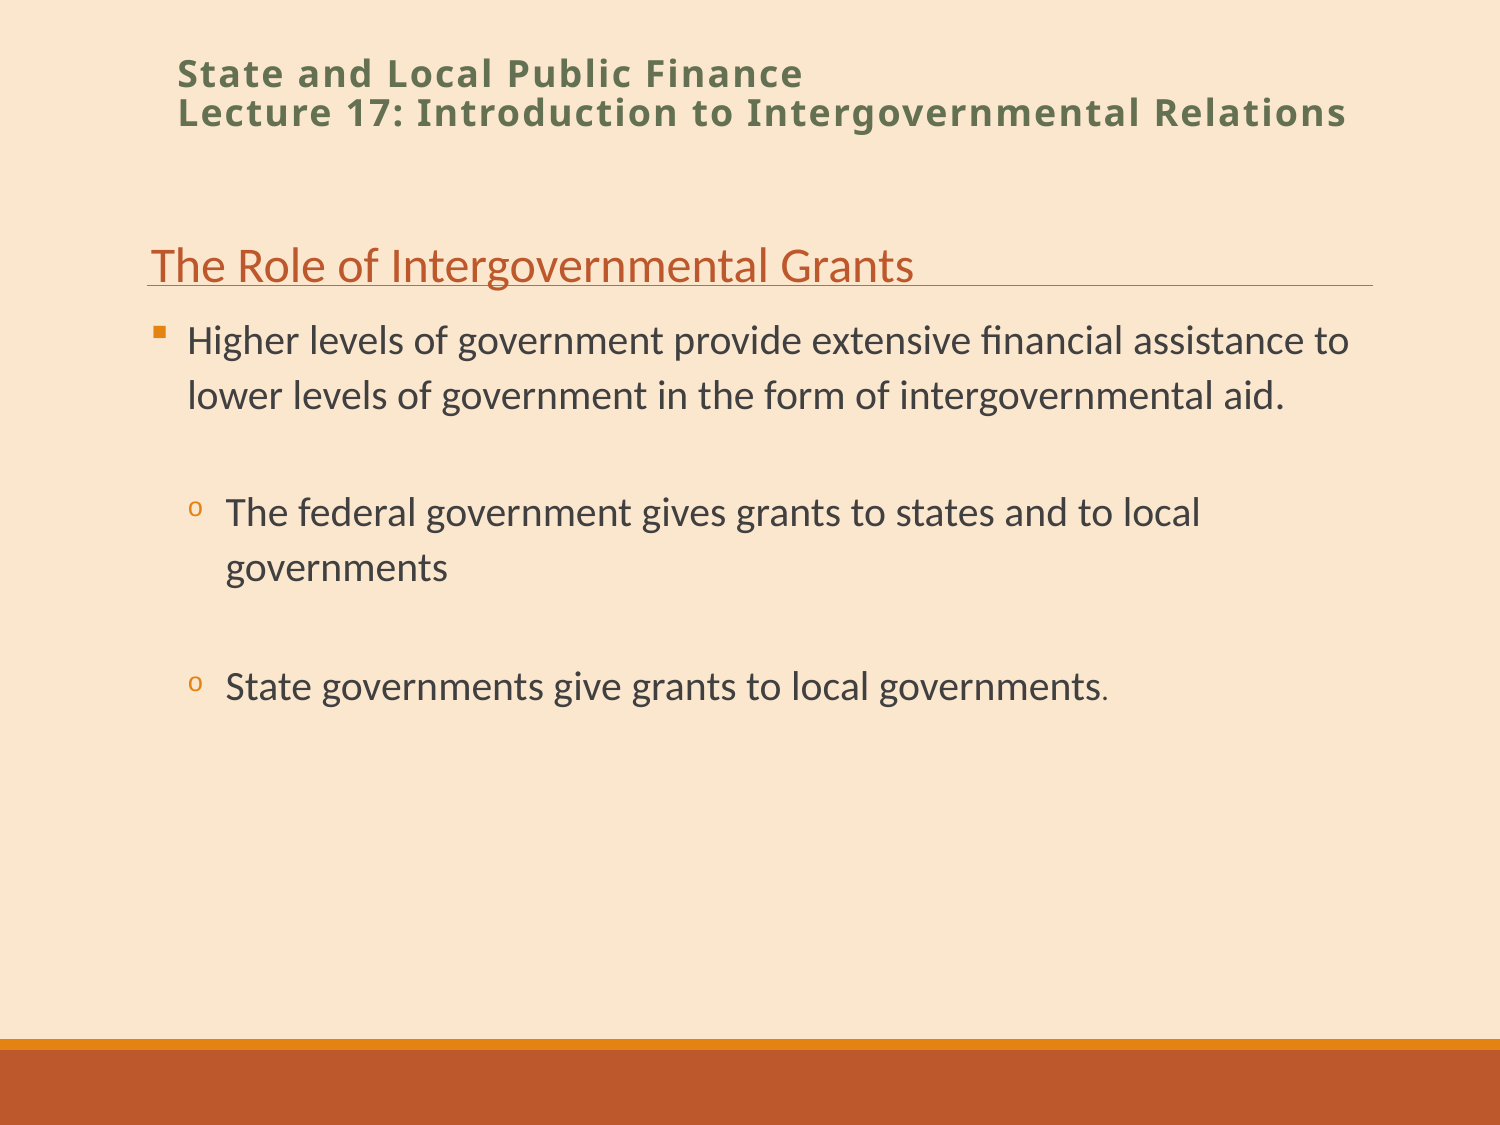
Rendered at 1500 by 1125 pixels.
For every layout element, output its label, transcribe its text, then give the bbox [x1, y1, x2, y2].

list Higher levels of government provide extensive financial assistance to lower levels of government in the form of intergovernmental aid. The federal government gives grants to states and to local governments State governments give grants to local governments. [150, 299, 1400, 1025]
text_box State and Local Public Finance Lecture 17: Introduction to Intergovernmental Relations [162, 50, 1400, 147]
text_box The Role of Intergovernmental Grants [136, 224, 1199, 300]
